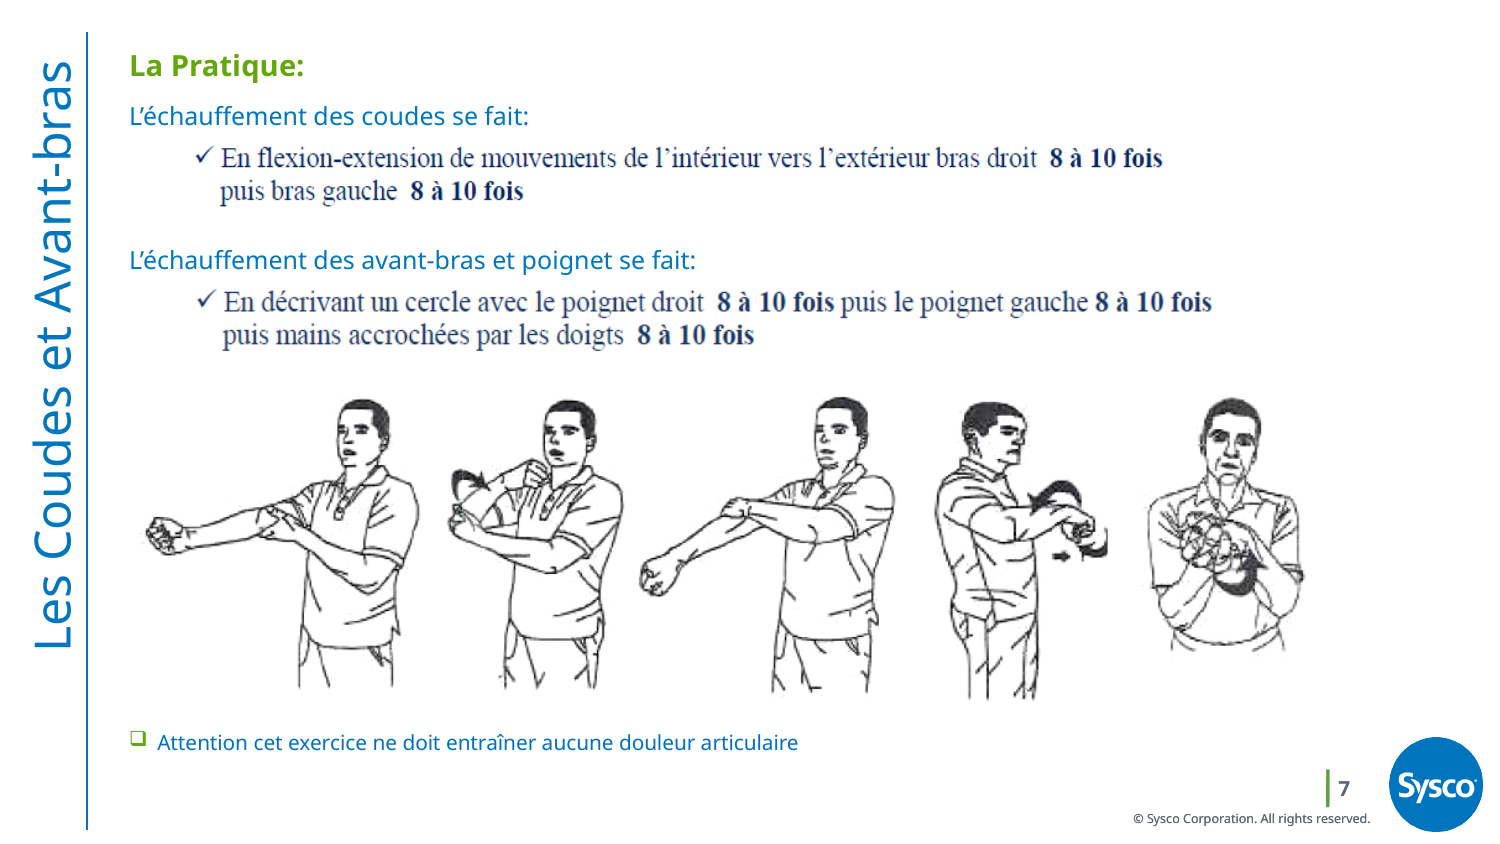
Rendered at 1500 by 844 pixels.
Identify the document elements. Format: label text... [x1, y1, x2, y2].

picture [182, 142, 1169, 208]
picture [126, 386, 1333, 724]
slide_number 7 [1338, 775, 1387, 803]
picture [182, 288, 1228, 354]
list La Pratique: L’échauffement des coudes se fait: L’échauffement des avant-bras et poignet se fait: Attention cet exercice ne doit entraîner aucune douleur articulaire [129, 41, 1414, 632]
picture [1389, 737, 1483, 832]
text_box Les Coudes et Avant-bras [13, 45, 86, 830]
